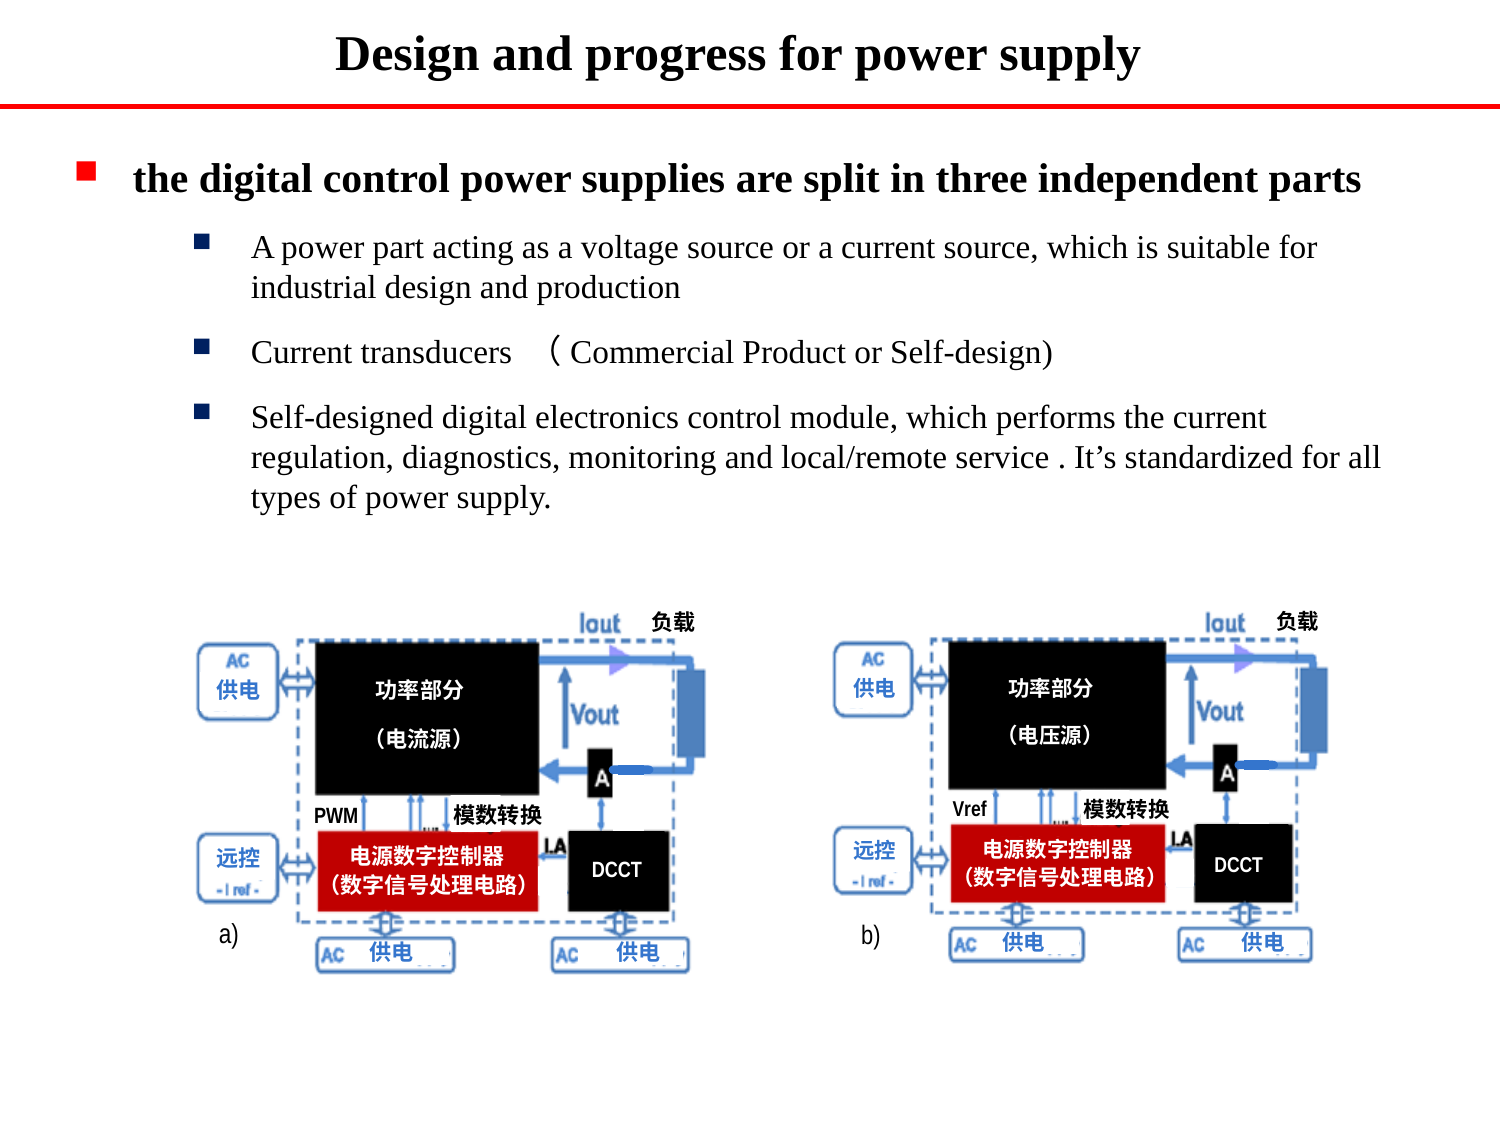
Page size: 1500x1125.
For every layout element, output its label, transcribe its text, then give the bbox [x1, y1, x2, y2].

text_box Design and progress for power supply [58, 0, 1418, 101]
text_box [808, 597, 1351, 971]
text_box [666, 349, 818, 380]
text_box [170, 597, 728, 981]
text_box the digital control power supplies are split in three independent parts A power part acting as a voltage source or a current source, which is suitable for industrial design and production Current transducers （Commercial Product or Self-design) Self-designed digital electronics control module, which performs the current regulation, diagnostics, monitoring and local/remote service . It’s standardized for all types of power supply. [58, 118, 1418, 1004]
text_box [707, 347, 859, 378]
